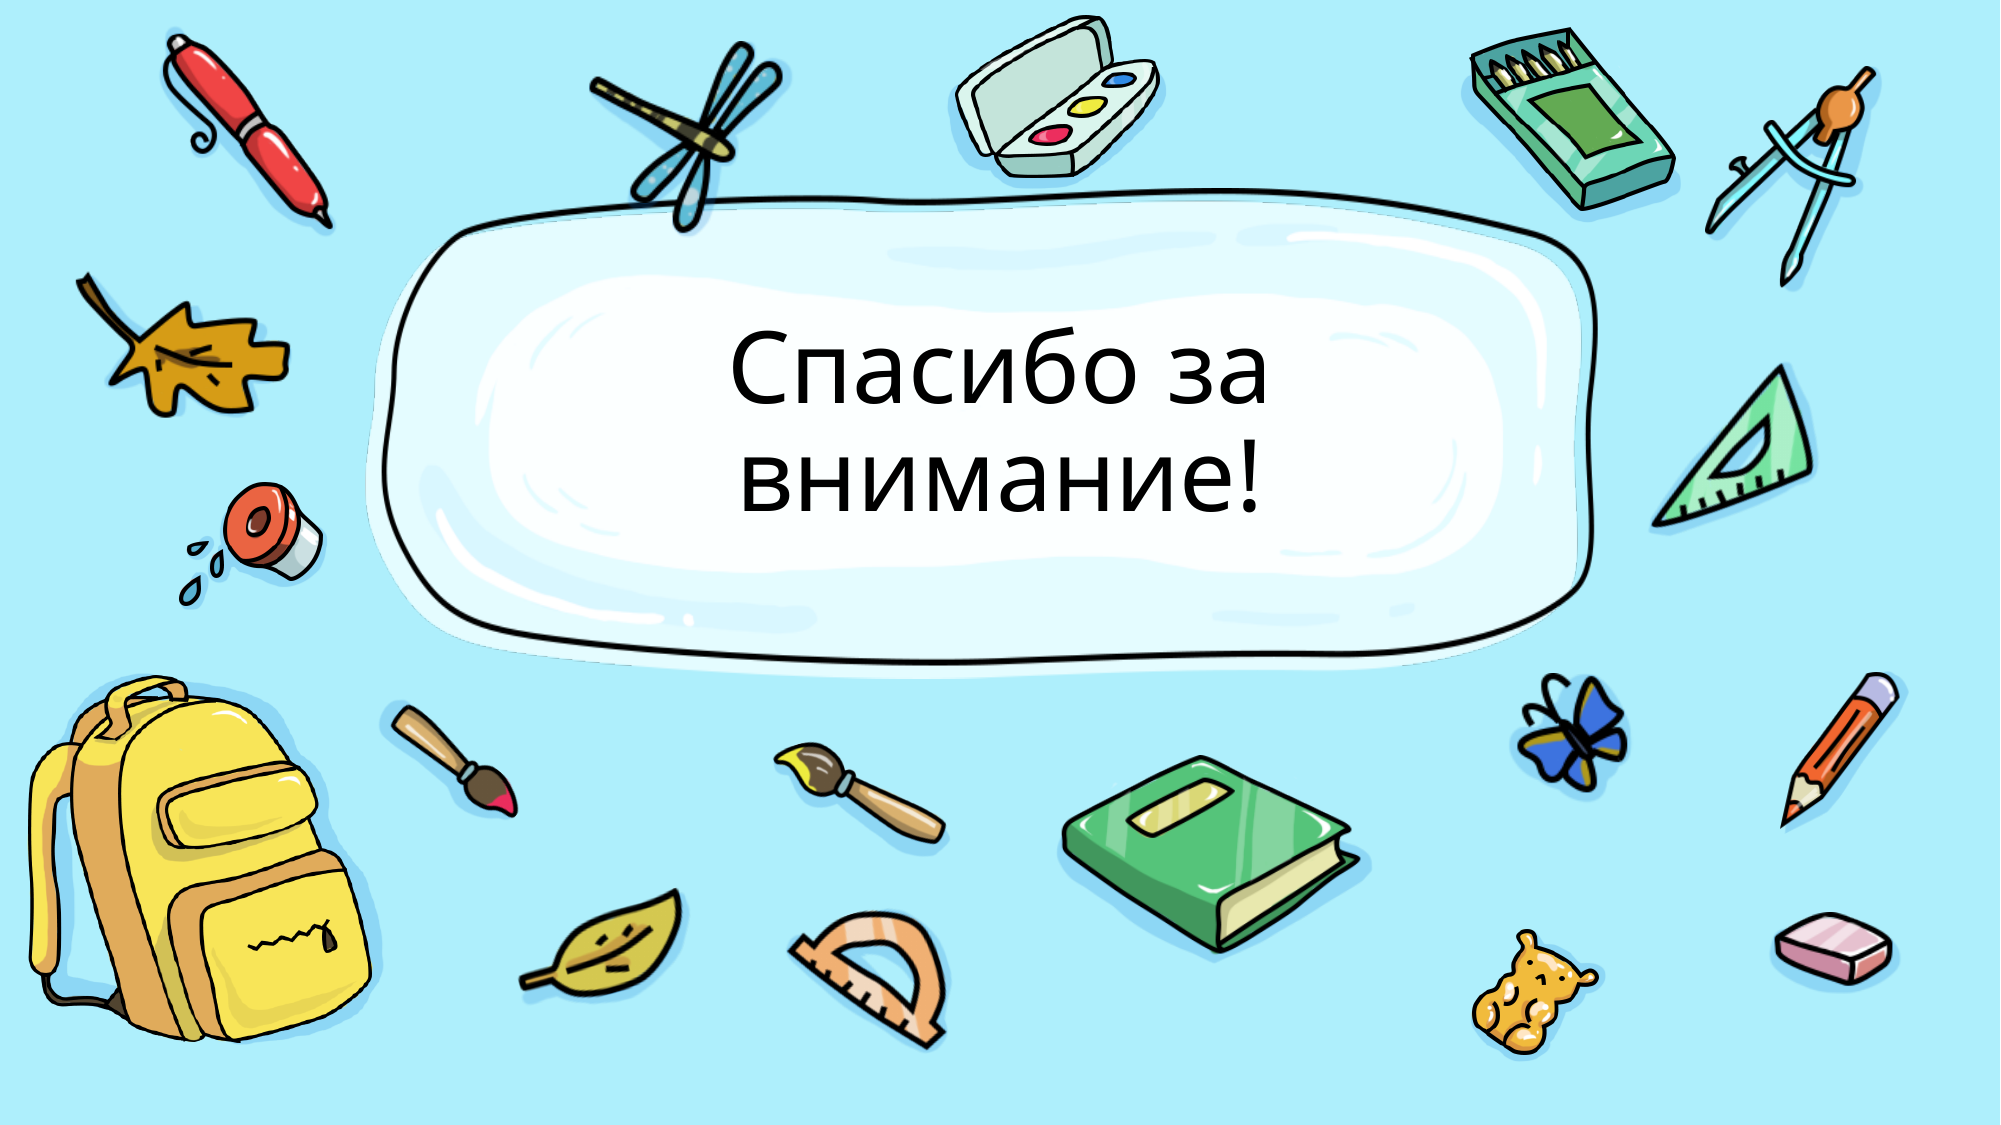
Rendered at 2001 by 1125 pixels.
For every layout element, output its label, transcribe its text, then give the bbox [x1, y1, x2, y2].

picture [1055, 755, 1373, 964]
picture [1780, 671, 1910, 835]
picture [770, 713, 953, 890]
picture [1647, 337, 1844, 571]
picture [178, 482, 328, 610]
picture [780, 891, 972, 1085]
picture [1705, 66, 1883, 293]
picture [64, 265, 301, 426]
picture [1470, 928, 1606, 1062]
picture [158, 25, 338, 238]
picture [499, 885, 712, 1027]
picture [1768, 912, 1902, 994]
title Спасибо за внимание! [480, 265, 1520, 585]
picture [9, 15, 1681, 1062]
